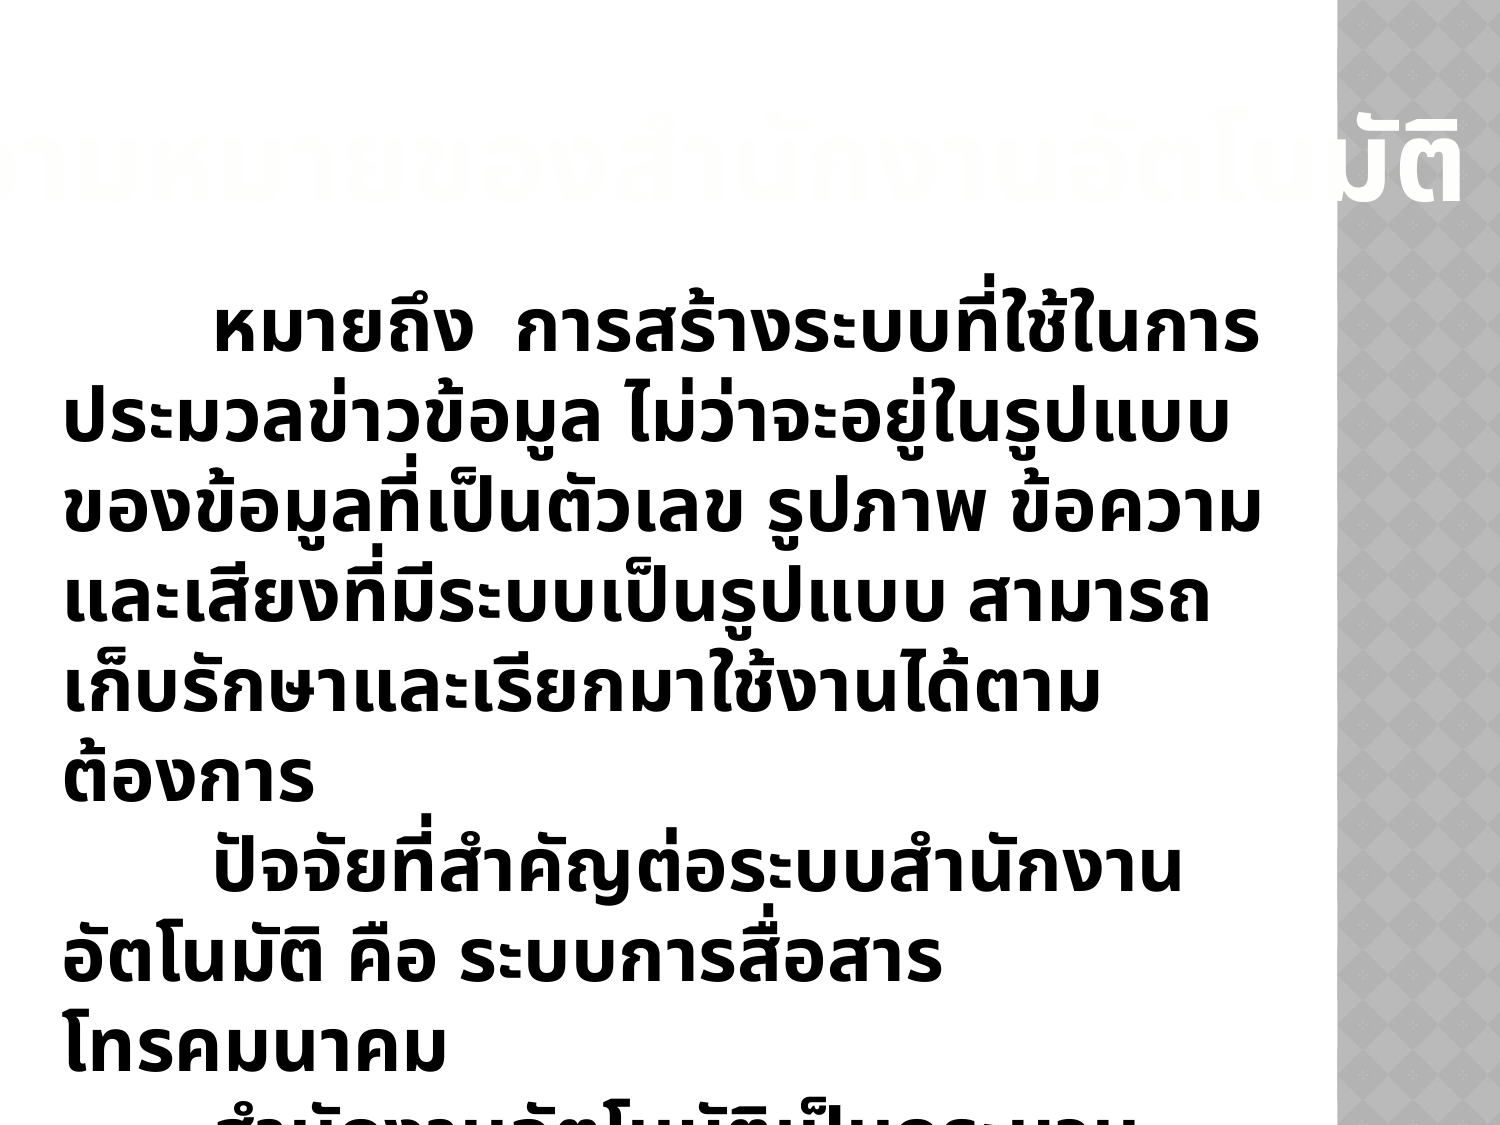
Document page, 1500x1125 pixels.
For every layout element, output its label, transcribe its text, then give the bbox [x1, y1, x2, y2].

text_box ความหมายของสำนักงานอัตโนมัติ [0, 81, 1484, 232]
text_box หมายถึง การสร้างระบบที่ใช้ในการประมวลข่าวข้อมูล ไม่ว่าจะอยู่ในรูปแบบของข้อมูลที่เป็นตัวเลข รูปภาพ ข้อความ และเสียงที่มีระบบเป็นรูปแบบ สามารถเก็บรักษาและเรียกมาใช้งานได้ตามต้องการ ปัจจัยที่สำคัญต่อระบบสำนักงานอัตโนมัติ คือ ระบบการสื่อสารโทรคมนาคม สำนักงานอัตโนมัติเป็นกระบวนการนำเอาเทคโนโลยีมาช่วยคนในสำนักงานให้ทำงานได้อย่างมีประสิทธิภาพมากขึ้น [46, 269, 1325, 1125]
